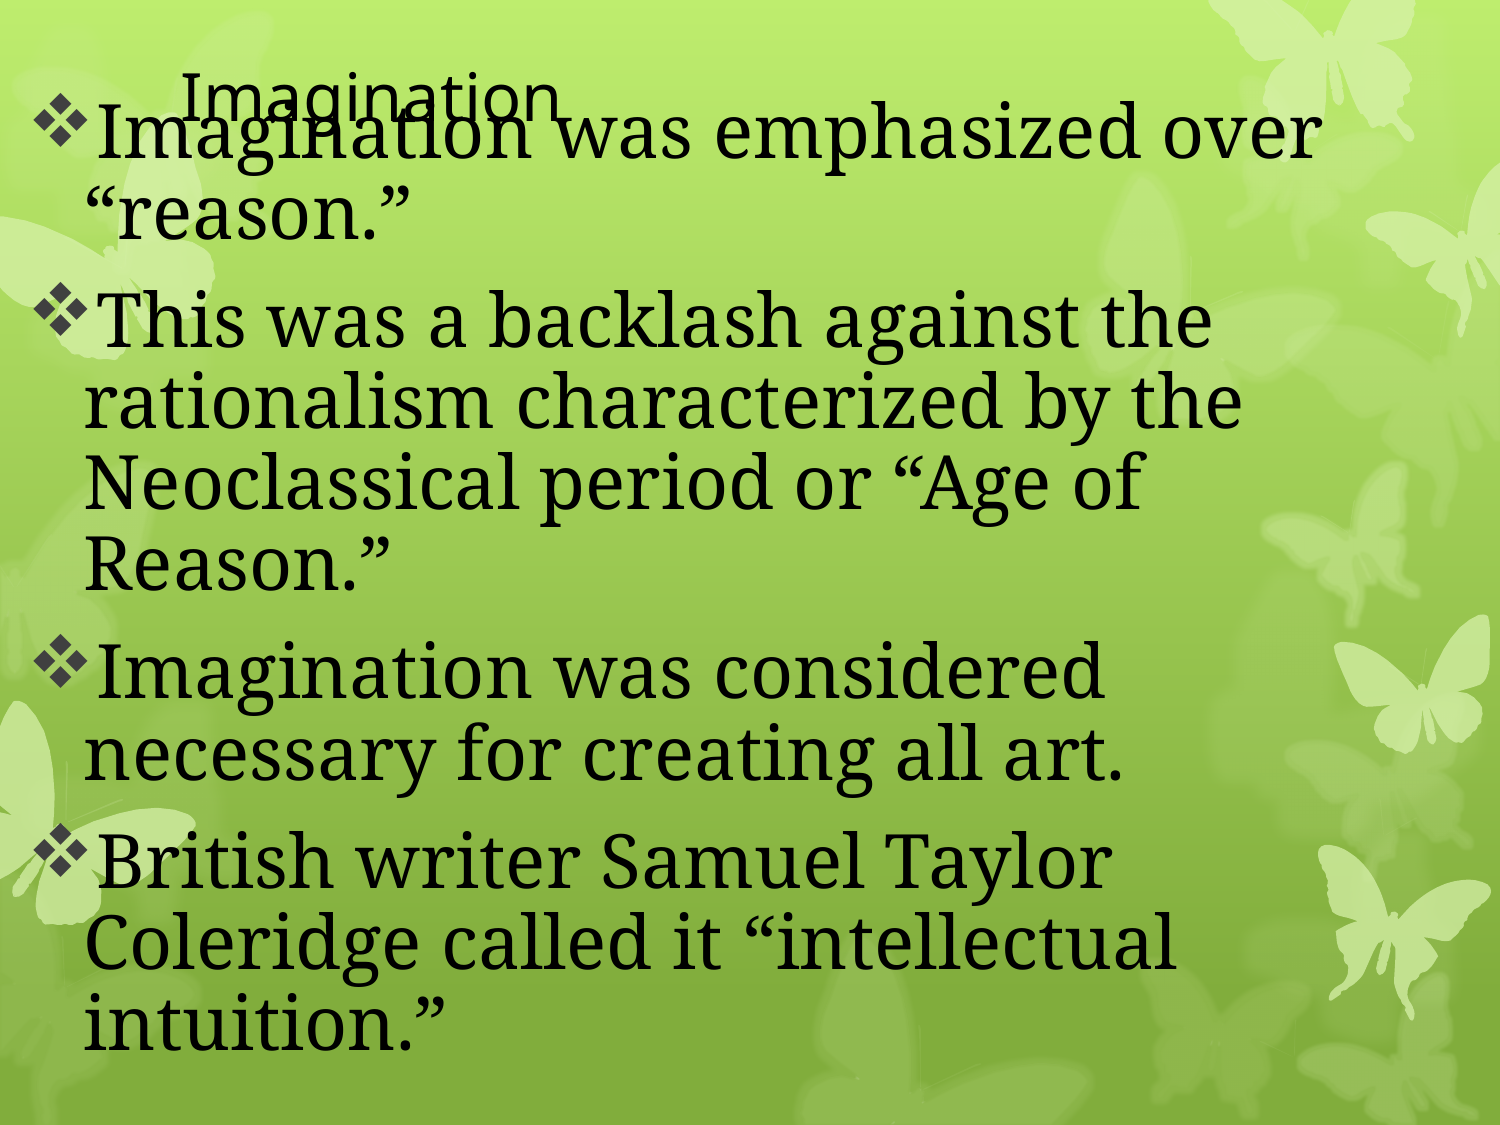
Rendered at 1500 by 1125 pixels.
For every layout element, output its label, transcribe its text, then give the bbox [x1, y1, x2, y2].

list Imagination was emphasized over “reason.” This was a backlash against the rationalism characterized by the Neoclassical period or “Age of Reason.” Imagination was considered necessary for creating all art. British writer Samuel Taylor Coleridge called it “intellectual intuition.” [12, 162, 1450, 1063]
title Imagination [165, 50, 1335, 140]
